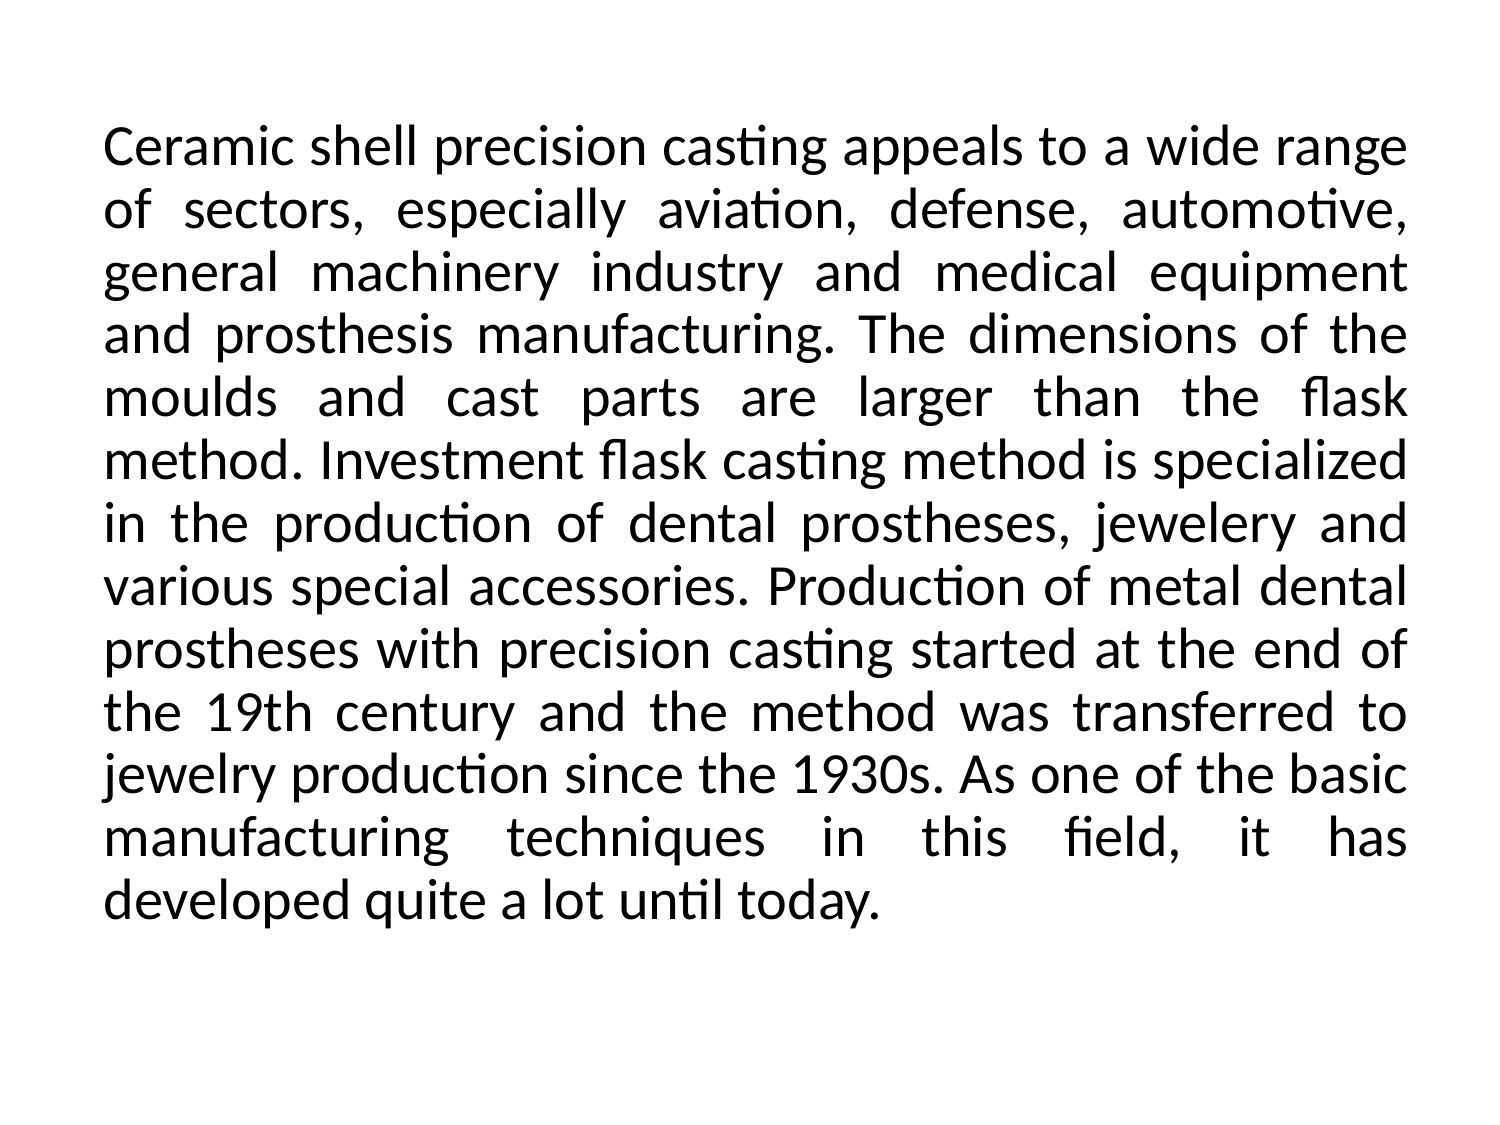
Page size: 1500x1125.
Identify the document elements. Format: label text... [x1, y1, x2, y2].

list Ceramic shell precision casting appeals to a wide range of sectors, especially aviation, defense, automotive, general machinery industry and medical equipment and prosthesis manufacturing. The dimensions of the moulds and cast parts are larger than the flask method. Investment flask casting method is specialized in the production of dental prostheses, jewelery and various special accessories. Production of metal dental prostheses with precision casting started at the end of the 19th century and the method was transferred to jewelry production since the 1930s. As one of the basic manufacturing techniques in this field, it has developed quite a lot until today. [88, 107, 1425, 1018]
